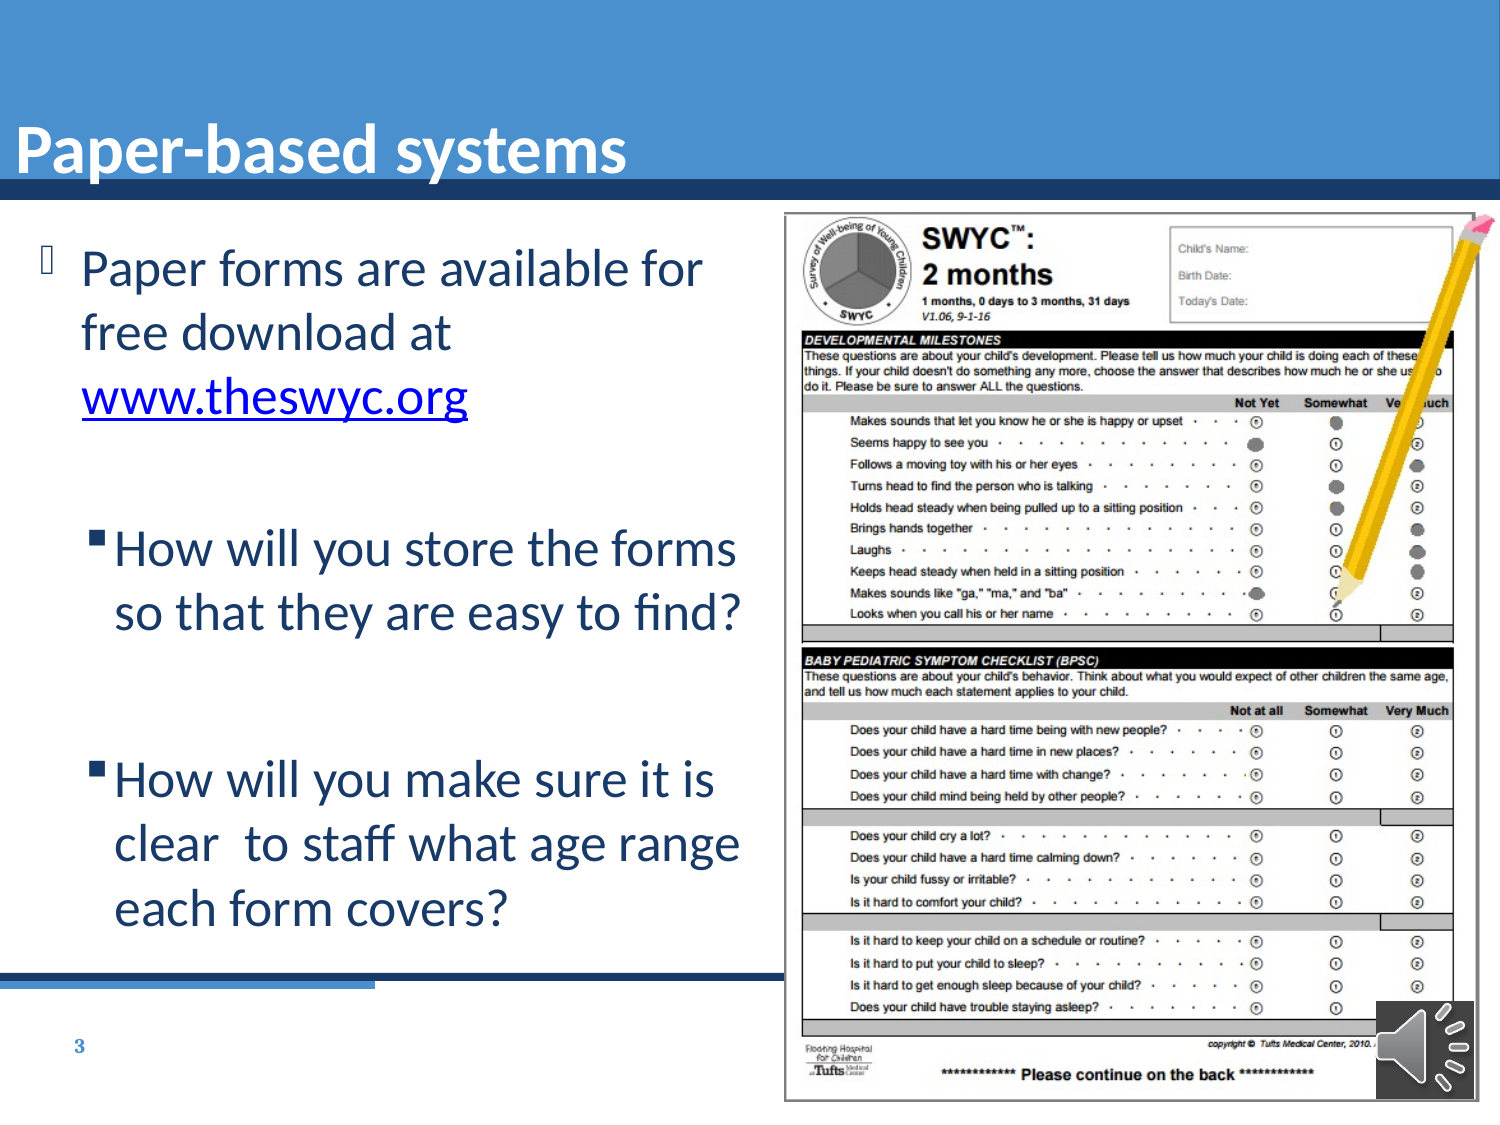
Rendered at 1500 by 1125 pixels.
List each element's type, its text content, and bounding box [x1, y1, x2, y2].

title Paper-based systems [0, 62, 1350, 195]
list Paper forms are available for free download at www.theswyc.org How will you store the forms so that they are easy to find? How will you make sure it is clear to staff what age range each form covers? [24, 224, 763, 963]
picture [784, 212, 1500, 1102]
slide_number 3 [59, 1024, 173, 1067]
